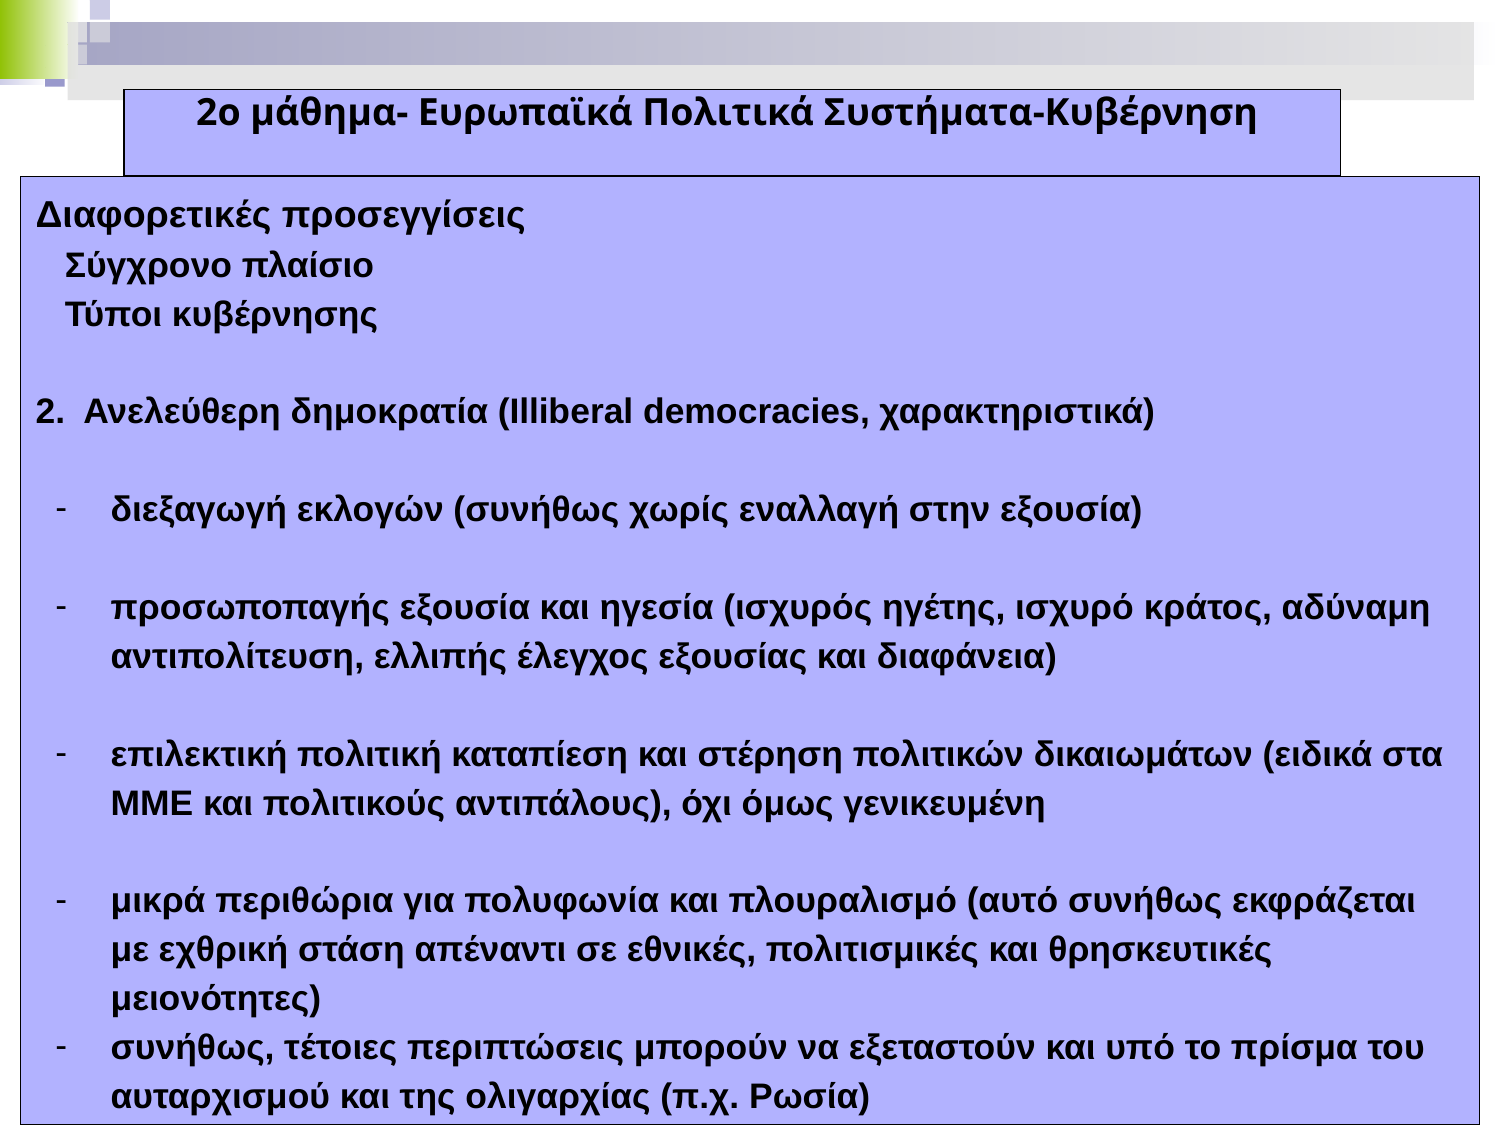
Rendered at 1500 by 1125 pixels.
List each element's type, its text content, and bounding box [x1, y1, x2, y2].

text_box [0, 0, 1475, 101]
text_box 2ο μάθημα- Ευρωπαϊκά Πολιτικά Συστήματα-Κυβέρνηση [123, 110, 1341, 177]
text_box Διαφορετικές προσεγγίσεις Σύγχρονο πλαίσιο Τύποι κυβέρνησης 2. Ανελεύθερη δημοκρατία (Illiberal democracies, χαρακτηριστικά) διεξαγωγή εκλογών (συνήθως χωρίς εναλλαγή στην εξουσία) προσωποπαγής εξουσία και ηγεσία (ισχυρός ηγέτης, ισχυρό κράτος, αδύναμη αντιπολίτευση, ελλιπής έλεγχος εξουσίας και διαφάνεια) επιλεκτική πολιτική καταπίεση και στέρηση πολιτικών δικαιωμάτων (ειδικά στα ΜΜΕ και πολιτικούς αντιπάλους), όχι όμως γενικευμένη μικρά περιθώρια για πολυφωνία και πλουραλισμό (αυτό συνήθως εκφράζεται με εχθρική στάση απέναντι σε εθνικές, πολιτισμικές και θρησκευτικές μειονότητες) συνήθως, τέτοιες περιπτώσεις μπορούν να εξεταστούν και υπό το πρίσμα του αυταρχισμού και της ολιγαρχίας (π.χ. Ρωσία) [20, 176, 1480, 1125]
